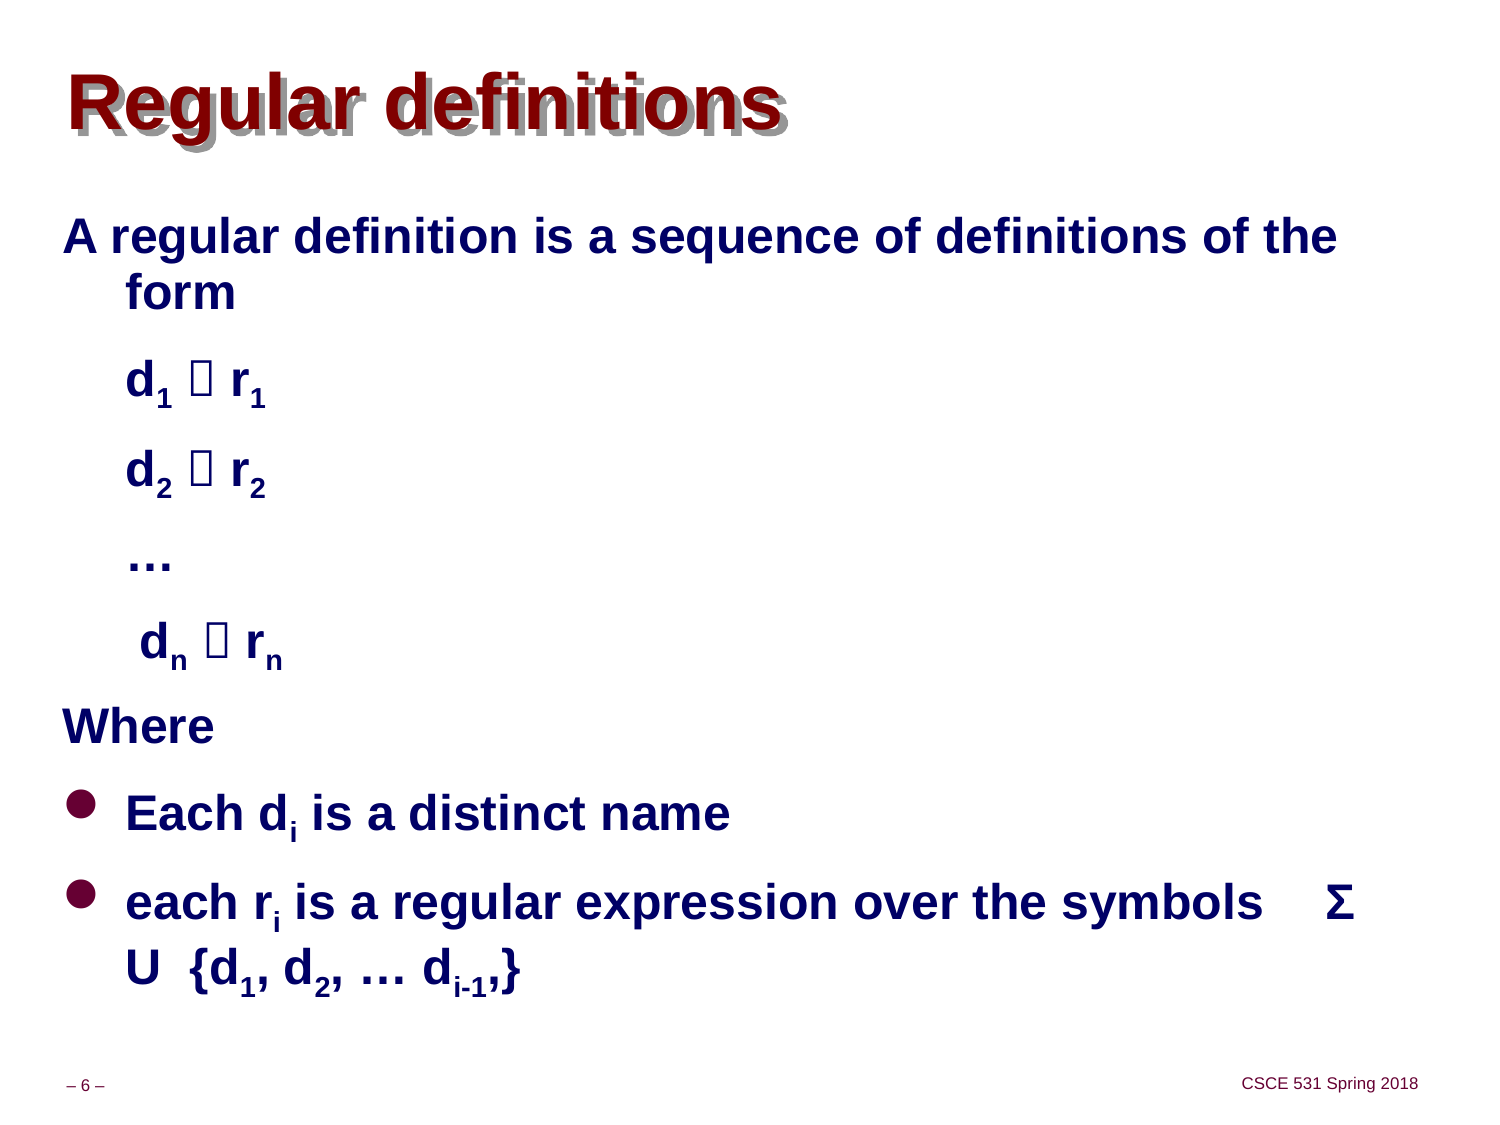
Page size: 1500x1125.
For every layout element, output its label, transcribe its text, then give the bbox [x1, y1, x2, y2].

title Regular definitions [66, 40, 1497, 169]
list A regular definition is a sequence of definitions of the form d1  r1 d2  r2 … dn  rn Where Each di is a distinct name each ri is a regular expression over the symbols Σ U {d1, d2, … di-1,} [47, 200, 1411, 1058]
